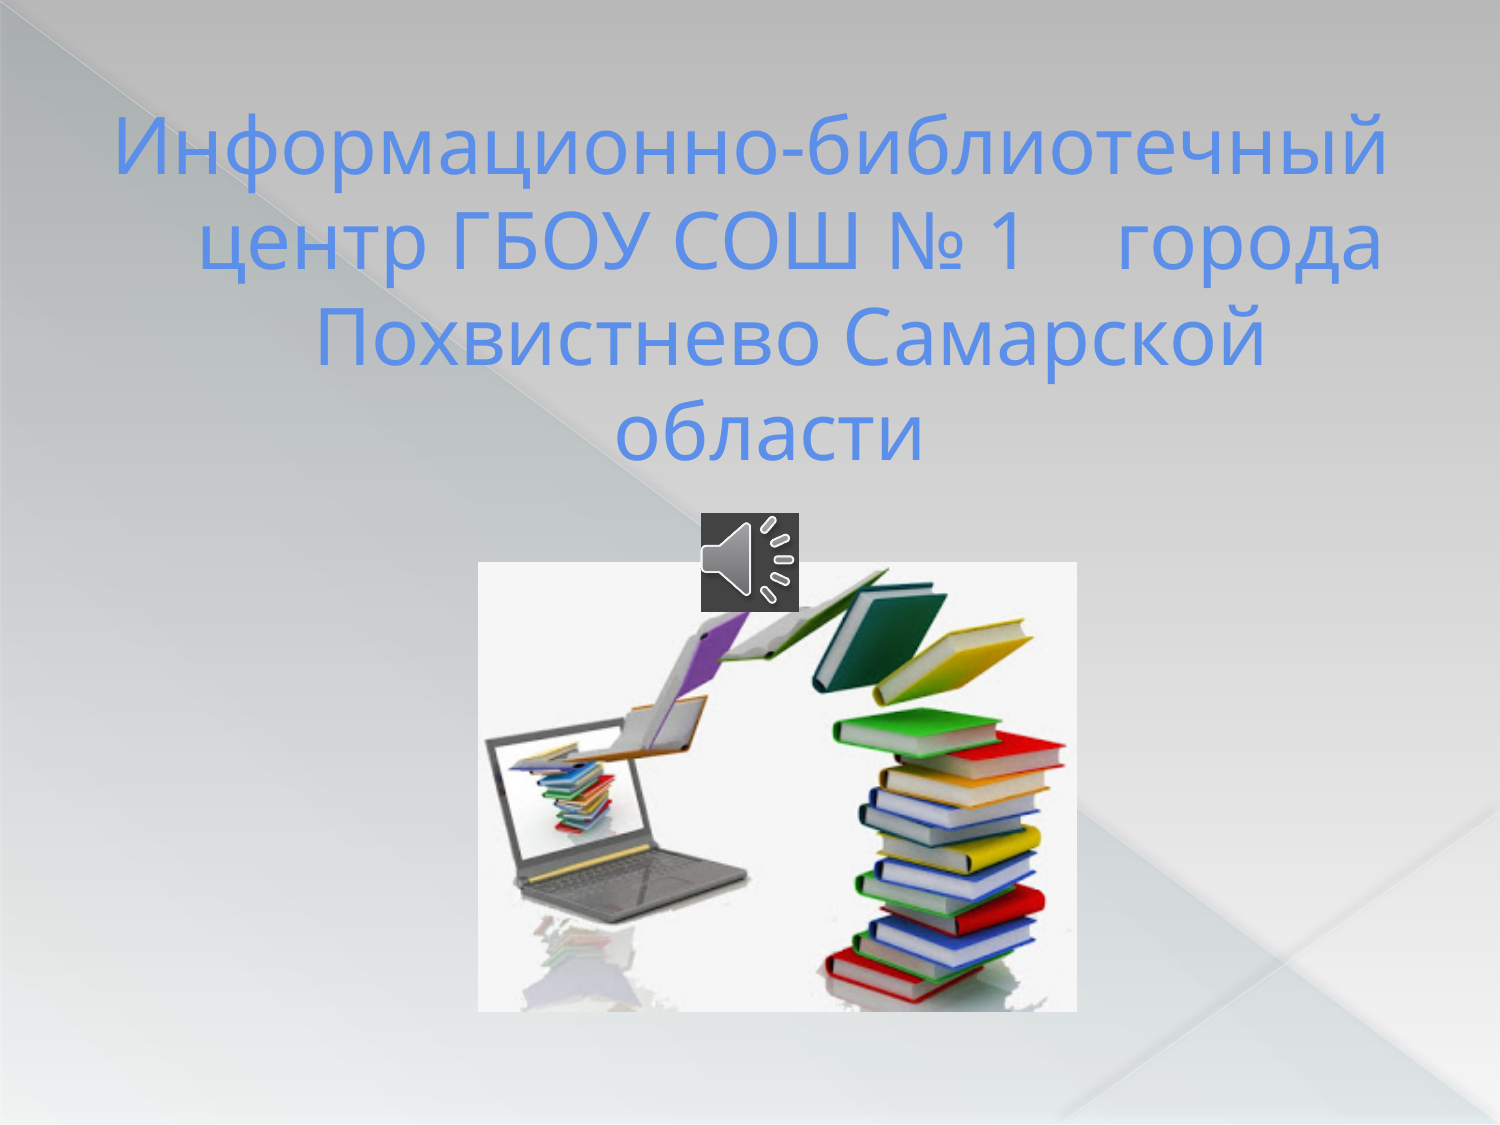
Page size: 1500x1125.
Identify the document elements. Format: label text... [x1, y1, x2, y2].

picture [477, 512, 1077, 1012]
title Информационно-библиотечный центр ГБОУ СОШ № 1 города Похвистнево Самарской области [76, 43, 1425, 528]
list [75, 527, 1424, 1059]
